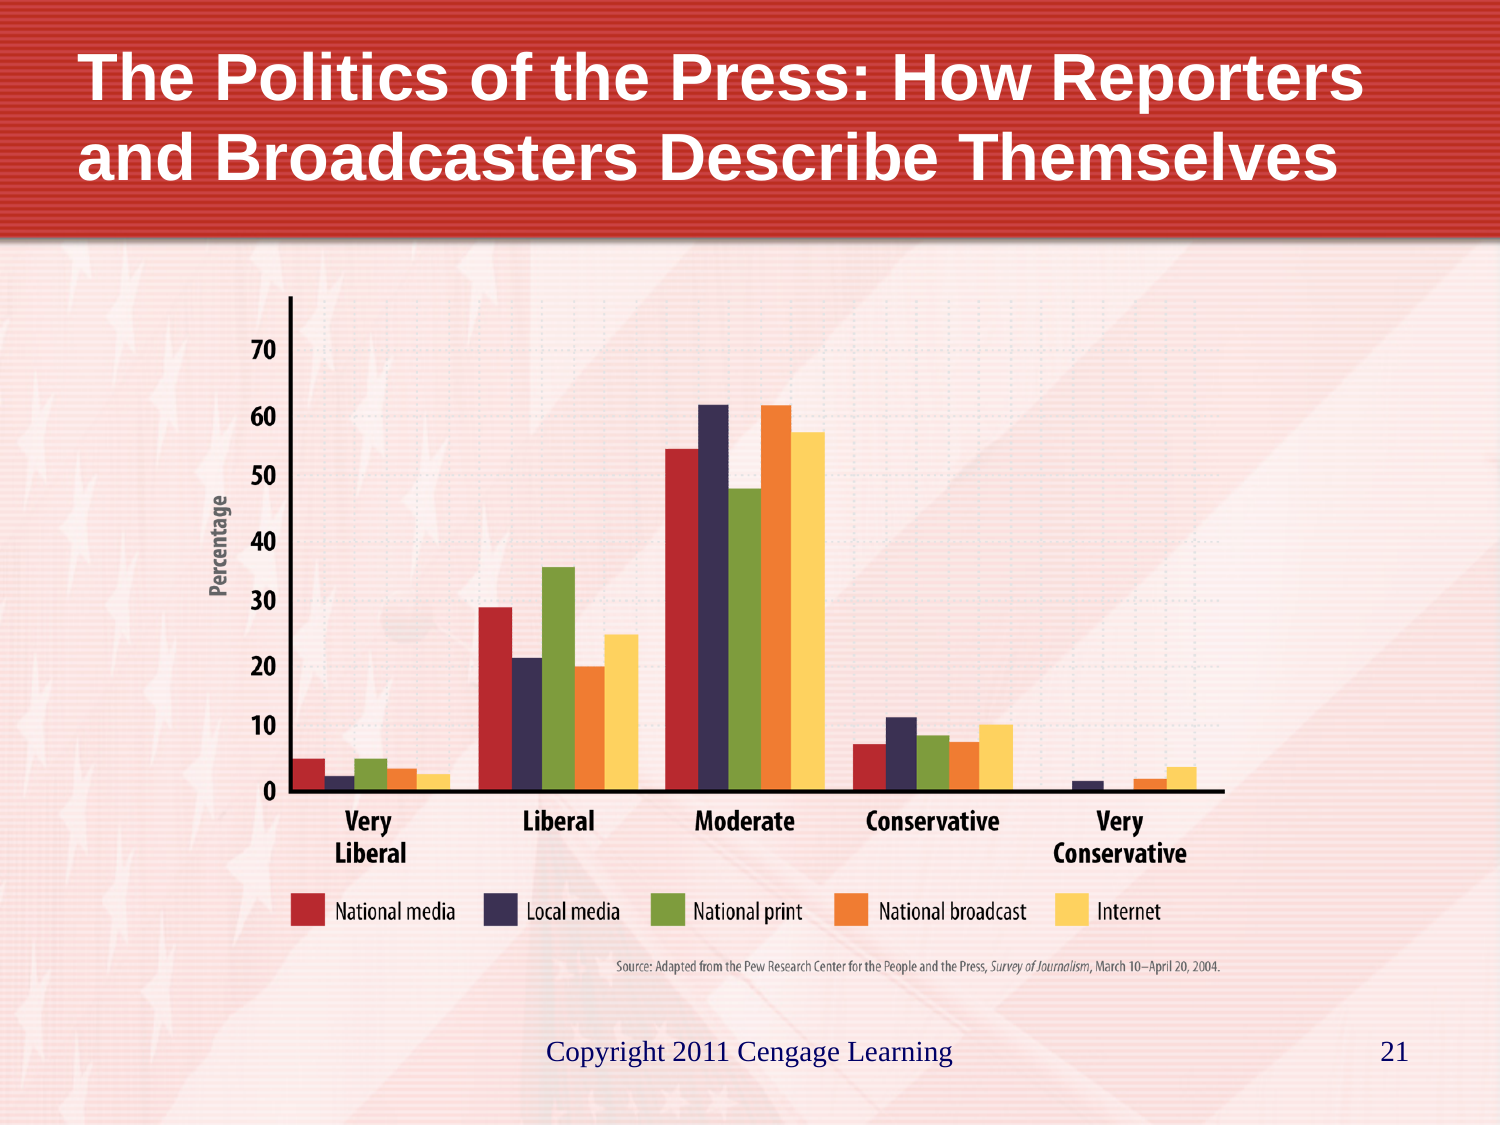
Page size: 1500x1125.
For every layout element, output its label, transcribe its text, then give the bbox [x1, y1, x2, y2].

footer Copyright 2011 Cengage Learning [512, 1024, 988, 1103]
title The Politics of the Press: How Reporters and Broadcasters Describe Themselves [62, 42, 1418, 186]
picture [0, 0, 1500, 1125]
slide_number 21 [1074, 1024, 1426, 1103]
